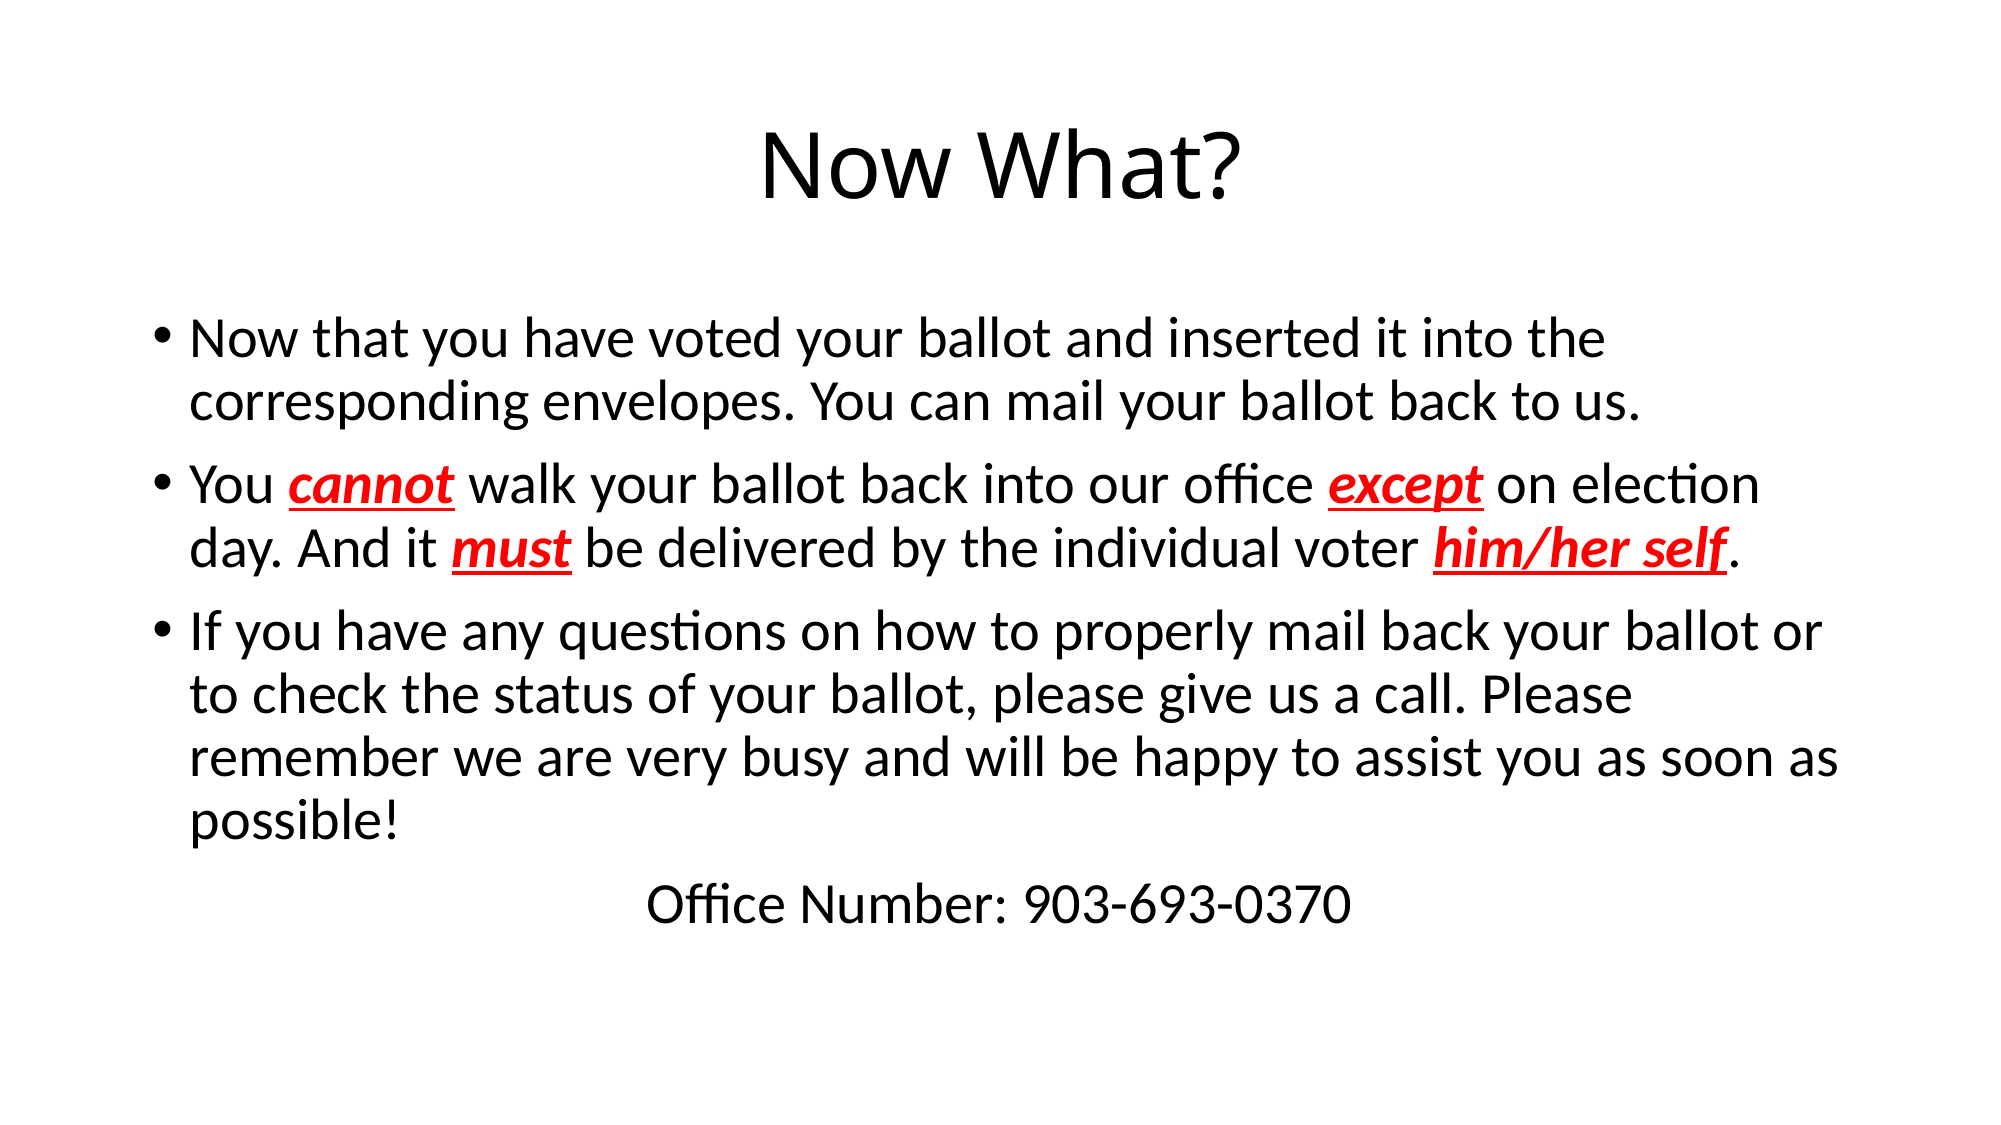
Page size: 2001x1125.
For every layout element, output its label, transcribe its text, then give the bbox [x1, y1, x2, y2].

list Now that you have voted your ballot and inserted it into the corresponding envelopes. You can mail your ballot back to us. You cannot walk your ballot back into our office except on election day. And it must be delivered by the individual voter him/her self. If you have any questions on how to properly mail back your ballot or to check the status of your ballot, please give us a call. Please remember we are very busy and will be happy to assist you as soon as possible! Office Number: 903-693-0370 [137, 299, 1863, 1014]
title Now What? [137, 59, 1863, 278]
